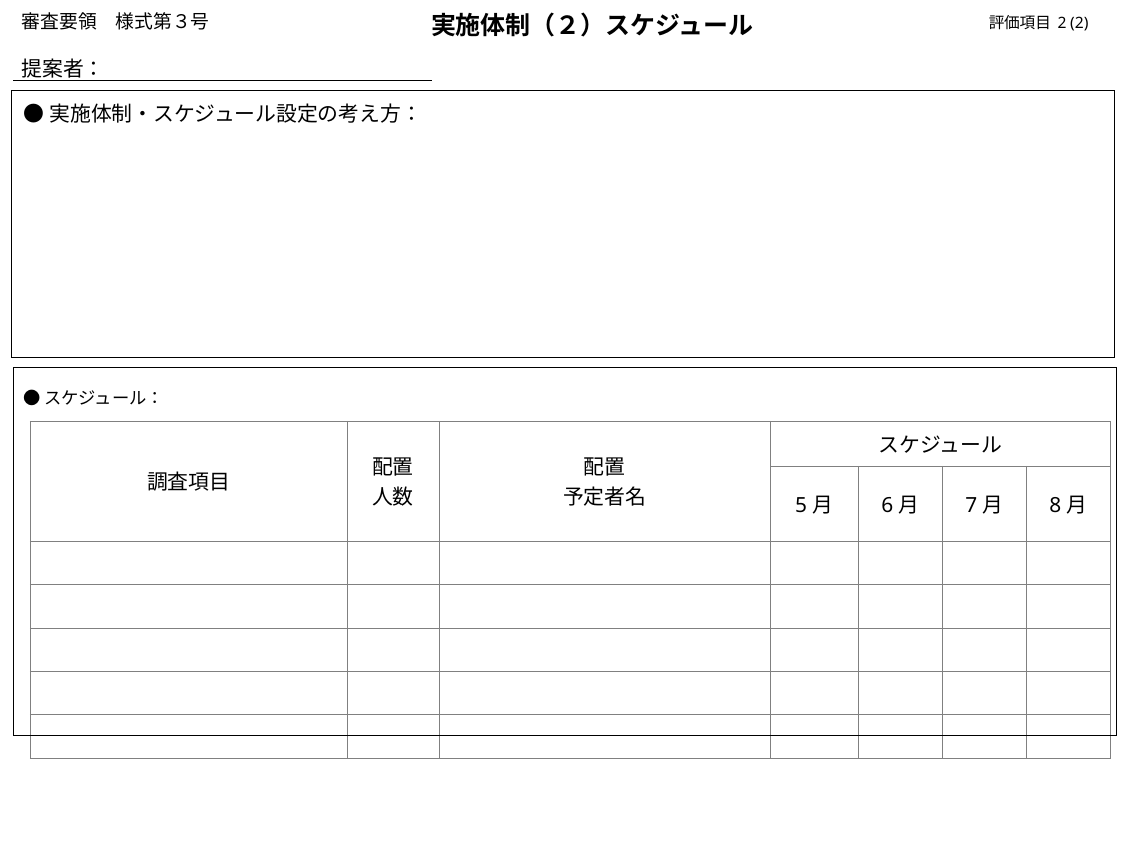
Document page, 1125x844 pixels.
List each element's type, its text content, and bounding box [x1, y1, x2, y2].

table_cell [348, 737, 439, 758]
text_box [13, 45, 444, 94]
text_box 審査要領 様式第３号 [13, 4, 281, 40]
text_box [12, 366, 1118, 737]
table_cell [440, 737, 770, 758]
table_cell [1027, 737, 1110, 758]
text_box ●スケジュール： [15, 378, 223, 415]
text_box [11, 90, 1116, 359]
text_box 評価項目 2 (2) [952, 4, 1125, 40]
subtitle 実施体制（２）スケジュール [390, 2, 796, 51]
table_cell [859, 737, 942, 758]
table_cell [771, 737, 858, 758]
table_cell [31, 737, 347, 758]
table_cell [943, 737, 1026, 758]
